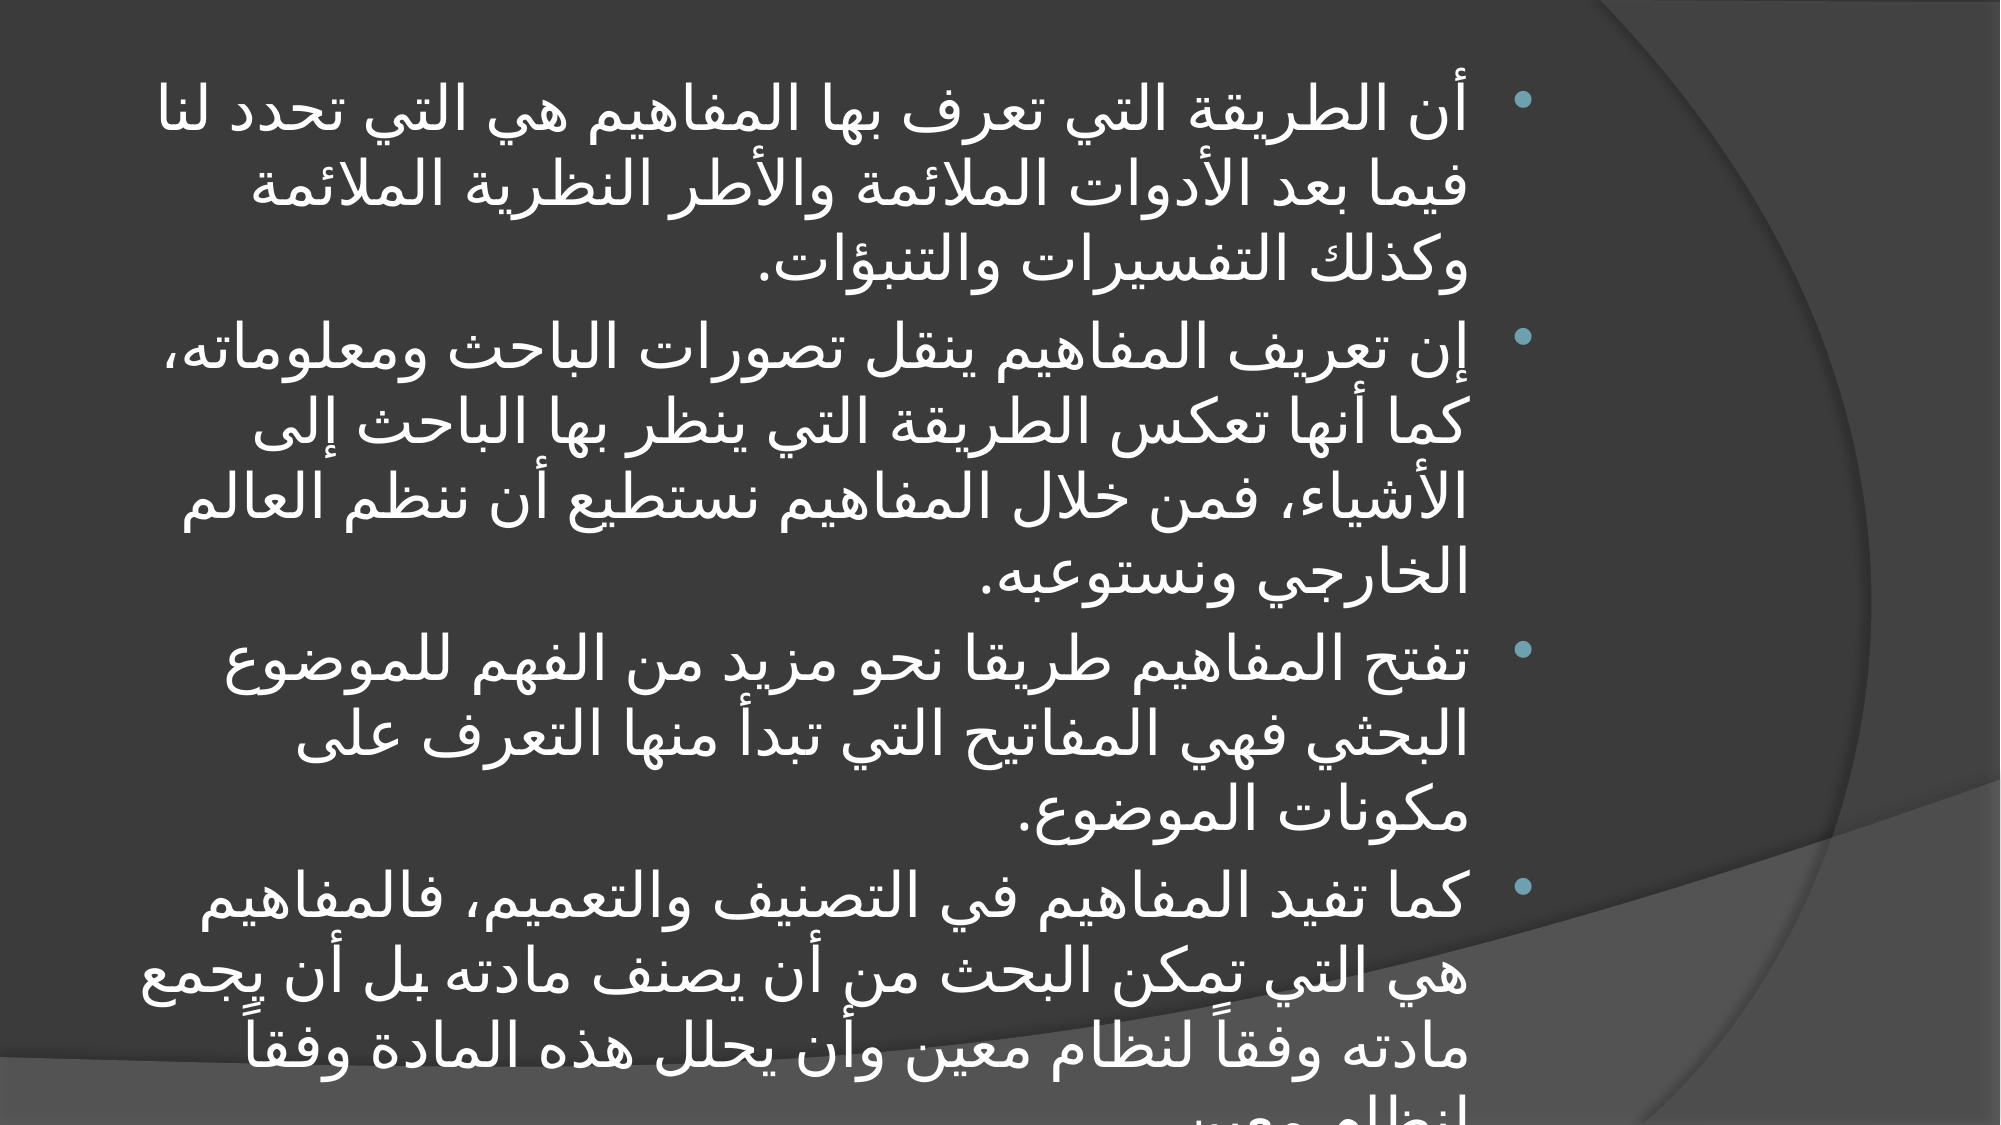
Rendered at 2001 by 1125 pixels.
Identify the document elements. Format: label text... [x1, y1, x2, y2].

list أن الطريقة التي تعرف بها المفاهيم هي التي تحدد لنا فيما بعد الأدوات الملائمة والأطر النظرية الملائمة وكذلك التفسيرات والتنبؤات. إن تعريف المفاهيم ينقل تصورات الباحث ومعلوماته، كما أنها تعكس الطريقة التي ينظر بها الباحث إلى الأشياء، فمن خلال المفاهيم نستطيع أن ننظم العالم الخارجي ونستوعبه. تفتح المفاهيم طريقا نحو مزيد من الفهم للموضوع البحثي فهي المفاتيح التي تبدأ منها التعرف على مكونات الموضوع. كما تفيد المفاهيم في التصنيف والتعميم، فالمفاهيم هي التي تمكن البحث من أن يصنف مادته بل أن يجمع مادته وفقاً لنظام معين وأن يحلل هذه المادة وفقاً لنظام معين. [111, 61, 1556, 1053]
